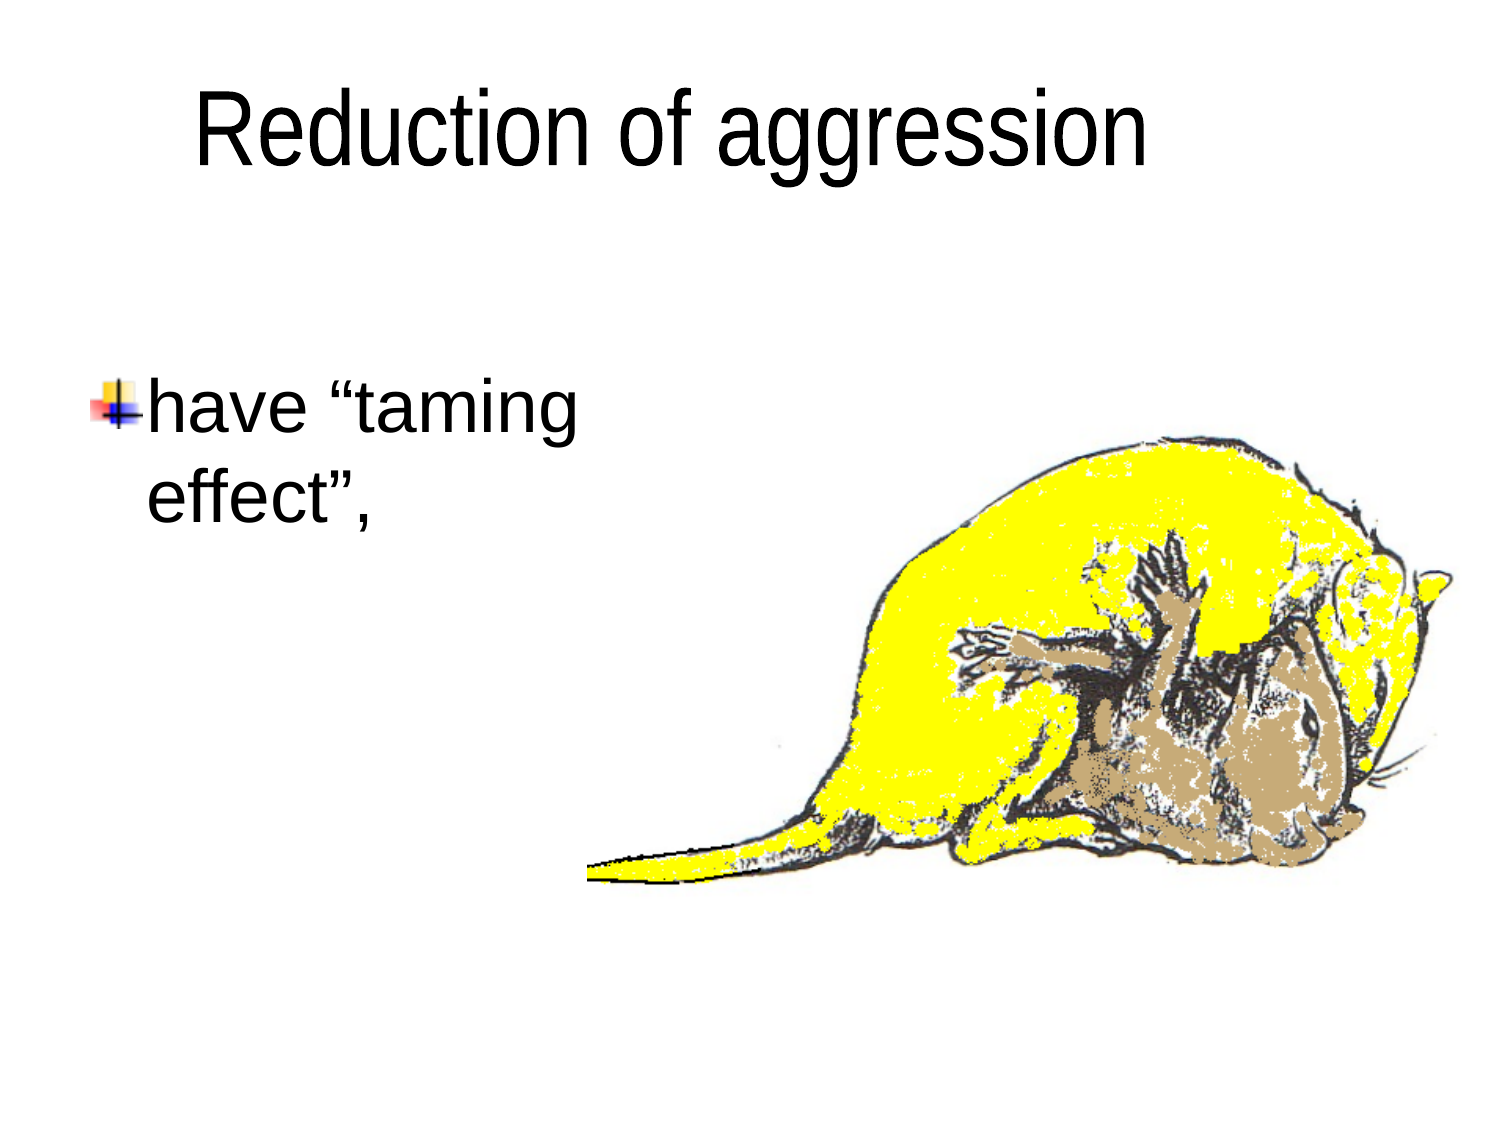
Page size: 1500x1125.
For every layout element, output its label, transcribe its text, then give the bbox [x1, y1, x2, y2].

list have “taming effect”, [74, 349, 738, 1006]
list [587, 405, 1463, 988]
picture [90, 376, 143, 429]
